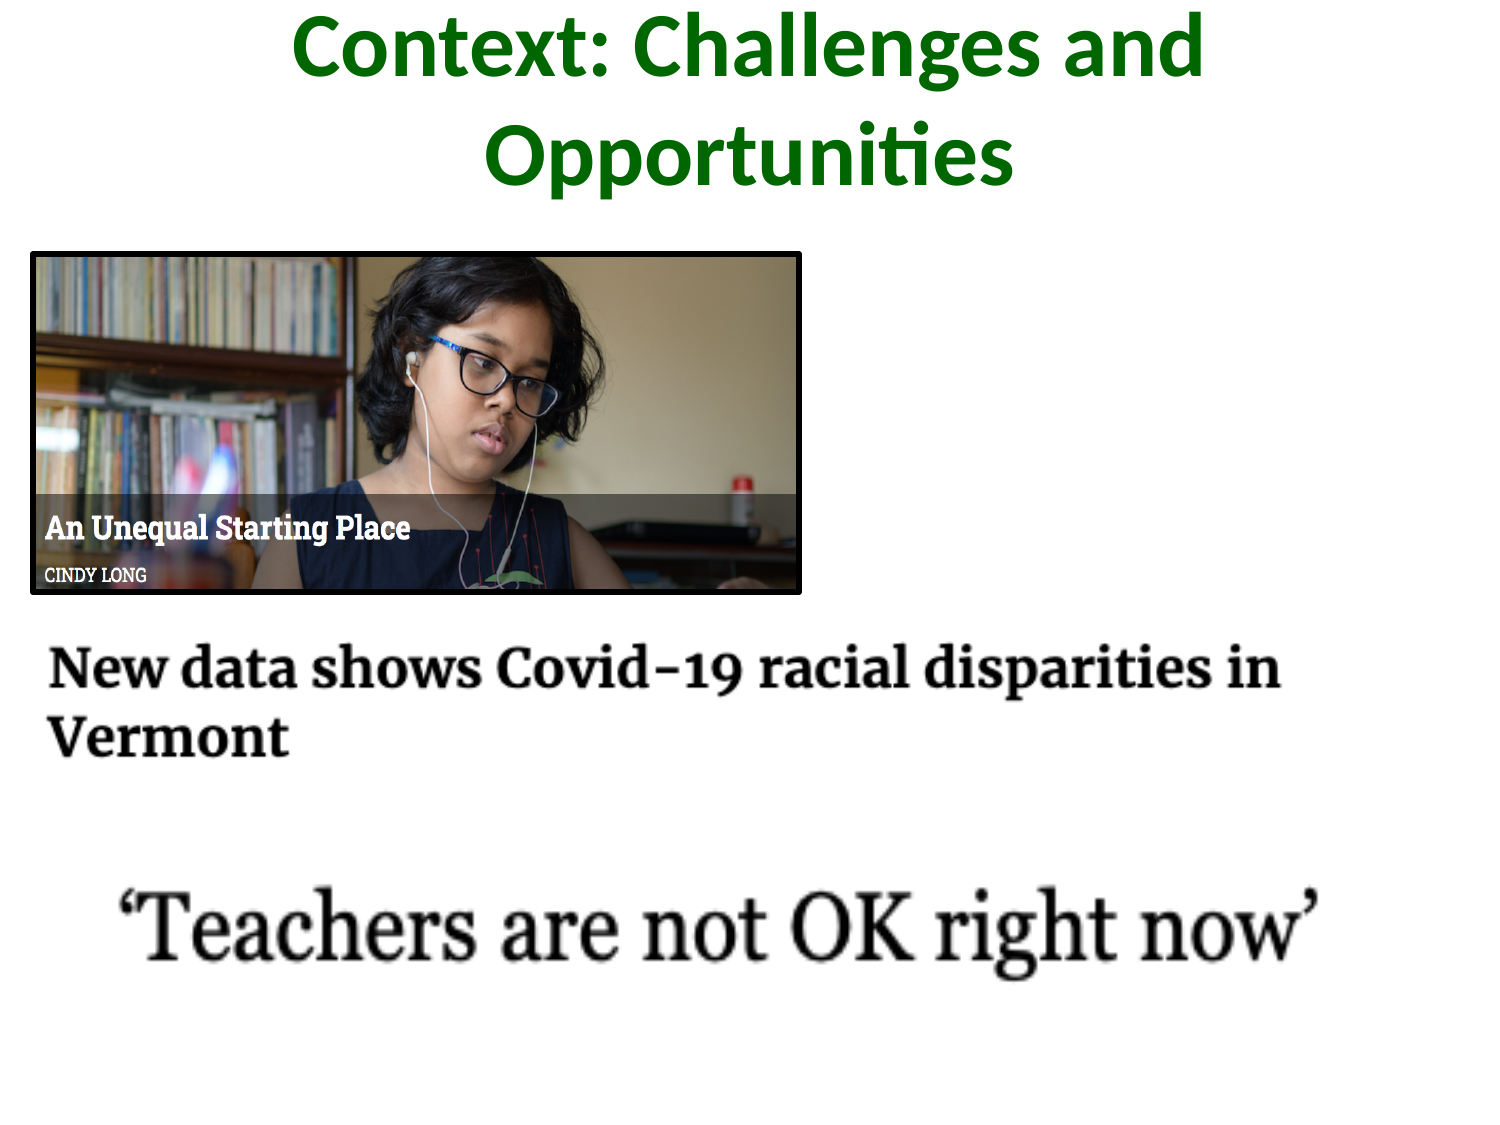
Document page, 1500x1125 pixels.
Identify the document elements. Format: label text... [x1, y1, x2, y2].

picture [35, 256, 796, 590]
picture [74, 868, 1349, 1006]
picture [39, 638, 1310, 775]
title Context: Challenges and Opportunities [74, 0, 1425, 188]
